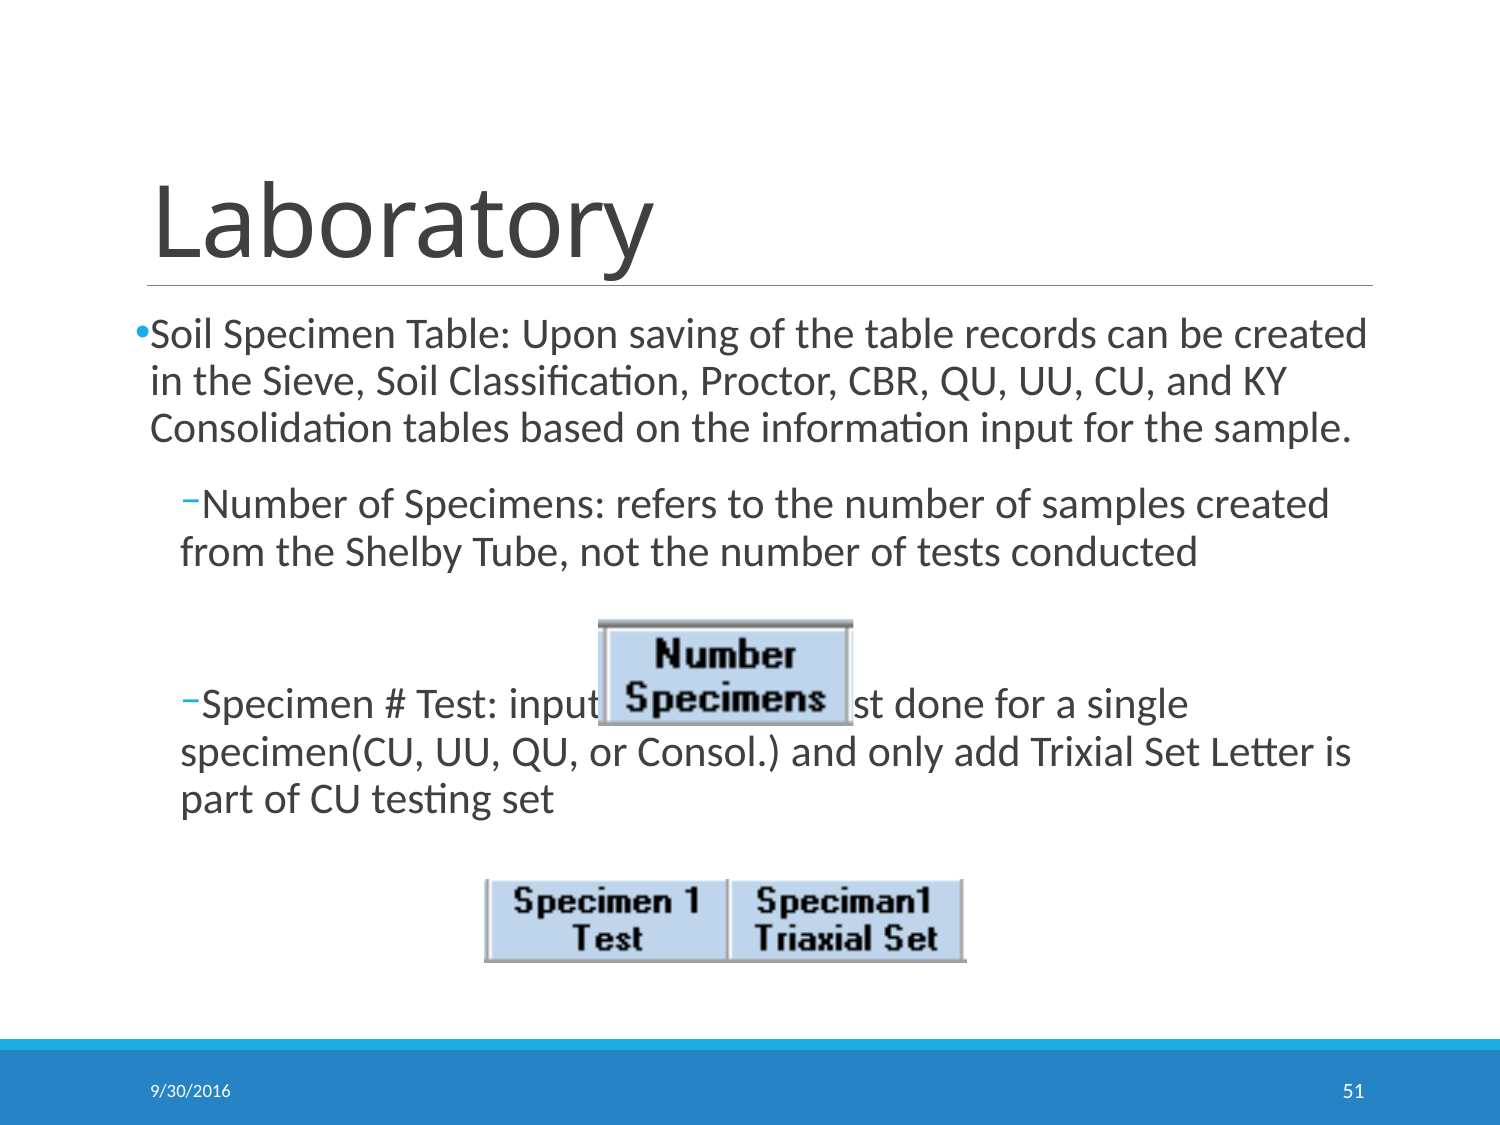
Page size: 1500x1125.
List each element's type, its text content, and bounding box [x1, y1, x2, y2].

title Laboratory [135, 47, 1373, 285]
picture [597, 618, 854, 734]
picture [484, 878, 968, 964]
list Soil Specimen Table: Upon saving of the table records can be created in the Sieve, Soil Classification, Proctor, CBR, QU, UU, CU, and KY Consolidation tables based on the information input for the sample. Number of Specimens: refers to the number of samples created from the Shelby Tube, not the number of tests conducted Specimen # Test: input the type of test done for a single specimen(CU, UU, QU, or Consol.) and only add Trixial Set Letter is part of CU testing set [135, 302, 1373, 963]
slide_number 51 [1218, 1059, 1380, 1120]
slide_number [135, 1059, 440, 1120]
